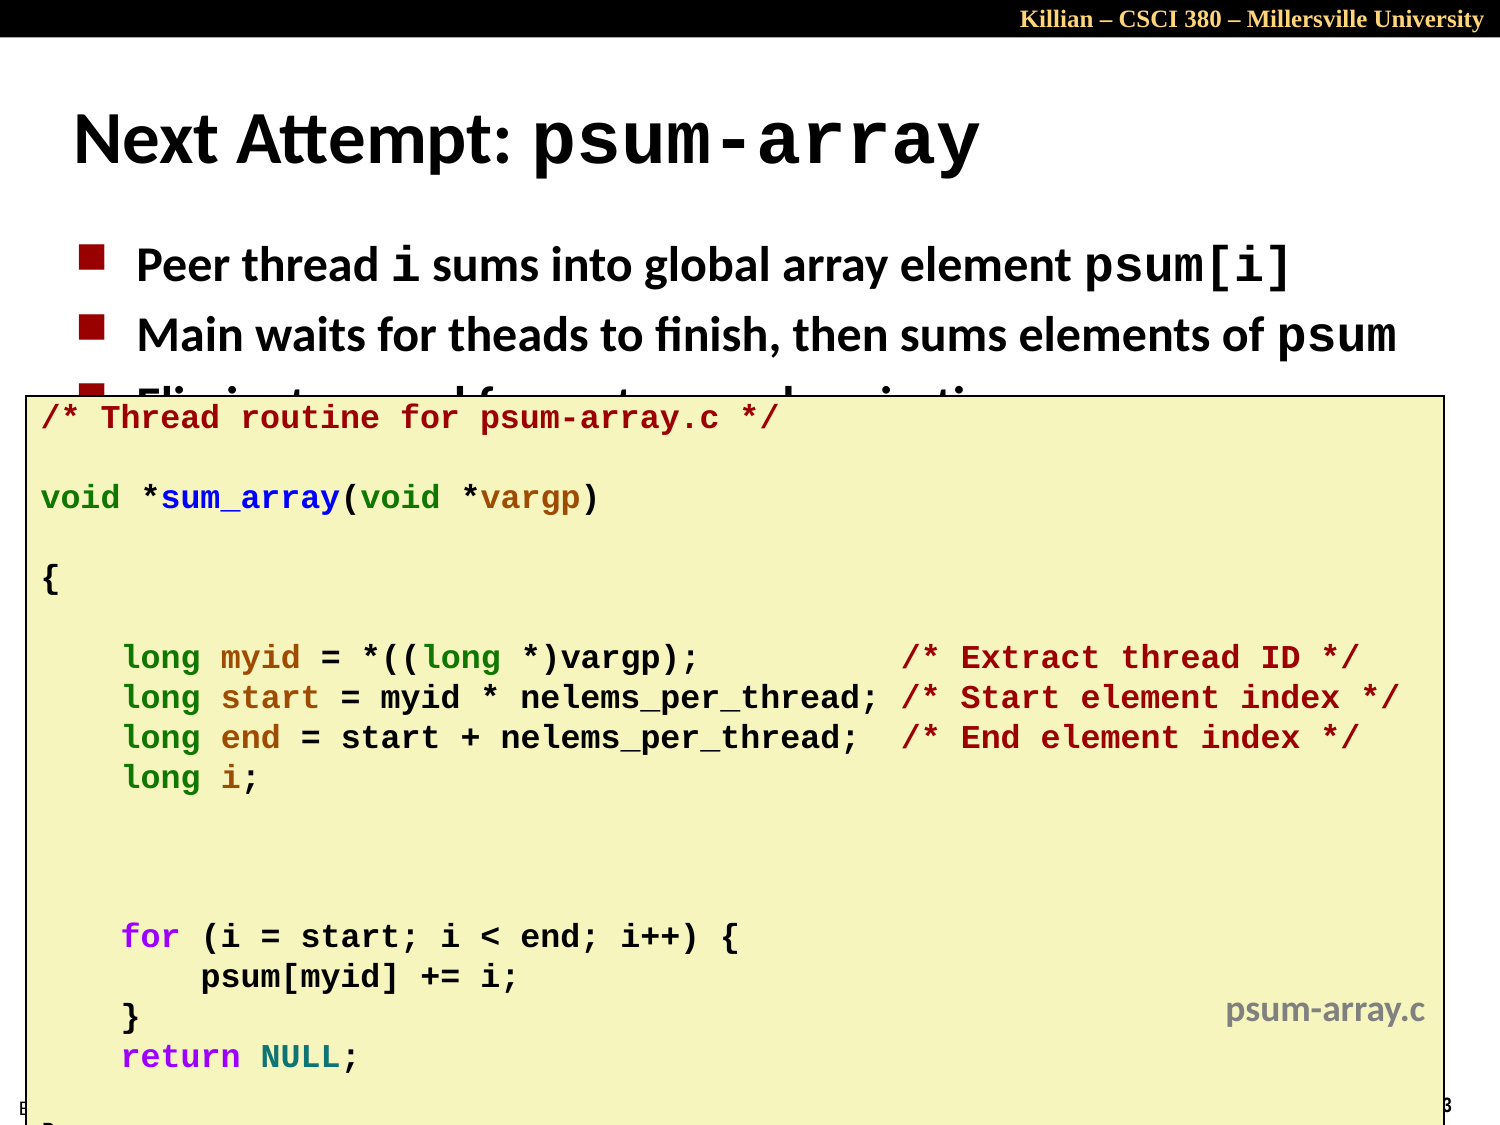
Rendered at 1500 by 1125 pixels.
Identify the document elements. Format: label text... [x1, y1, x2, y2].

text_box psum-array.c [1210, 976, 1441, 1037]
list Peer thread i sums into global array element psum[i] Main waits for theads to finish, then sums elements of psum Eliminates need for mutex synchronization [64, 223, 1476, 463]
title Next Attempt: psum-array [58, 71, 1305, 197]
text_box /* Thread routine for psum-array.c */ void *sum_array(void *vargp) { long myid = *((long *)vargp); /* Extract thread ID */ long start = myid * nelems_per_thread; /* Start element index */ long end = start + nelems_per_thread; /* End element index */ long i; for (i = start; i < end; i++) { psum[myid] += i; } return NULL; } [25, 395, 1444, 1125]
